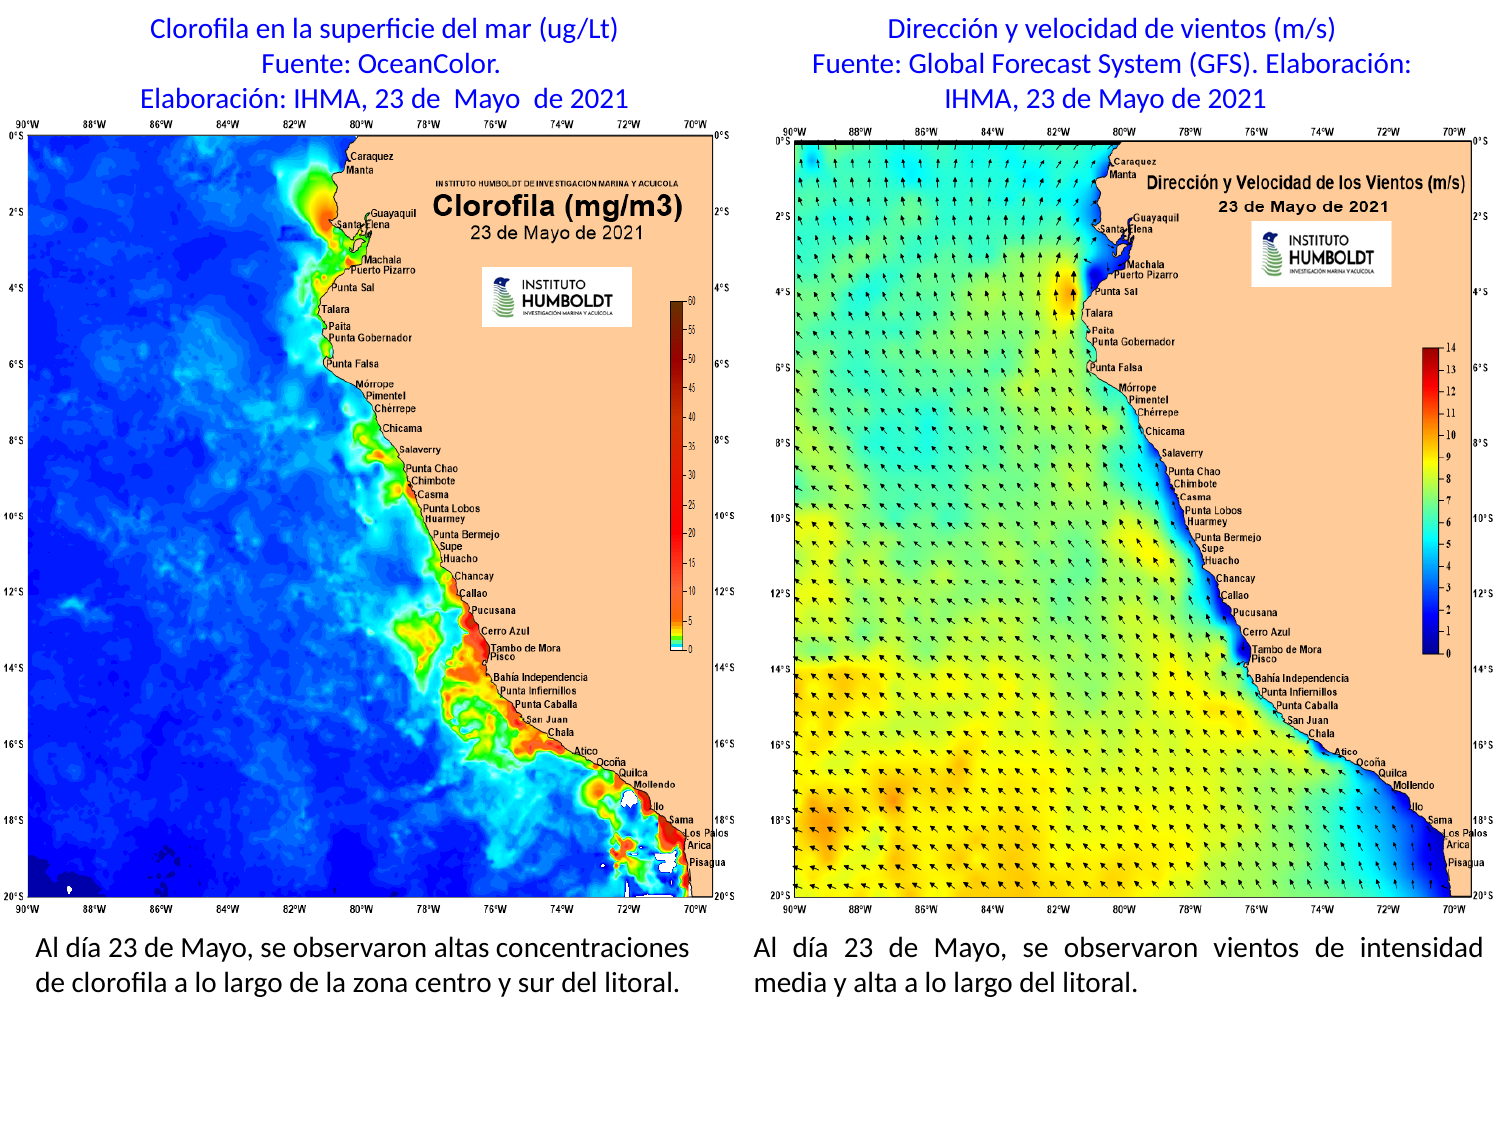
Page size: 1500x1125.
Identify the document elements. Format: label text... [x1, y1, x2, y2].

text_box Dirección y velocidad de vientos (m/s) Fuente: Global Forecast System (GFS). Elaboración: IHMA, 23 de Mayo de 2021 [773, 2, 1451, 119]
picture [765, 120, 1500, 921]
text_box Al día 23 de Mayo, se observaron vientos de intensidad media y alta a lo largo del litoral. [738, 920, 1499, 1006]
text_box Clorofila en la superficie del mar (ug/Lt) Fuente: OceanColor. Elaboración: IHMA, 23 de Mayo de 2021 [46, 2, 723, 112]
text_box Al día 23 de Mayo, se observaron altas concentraciones de clorofila a lo largo de la zona centro y sur del litoral. [20, 930, 719, 1006]
picture [0, 113, 739, 921]
